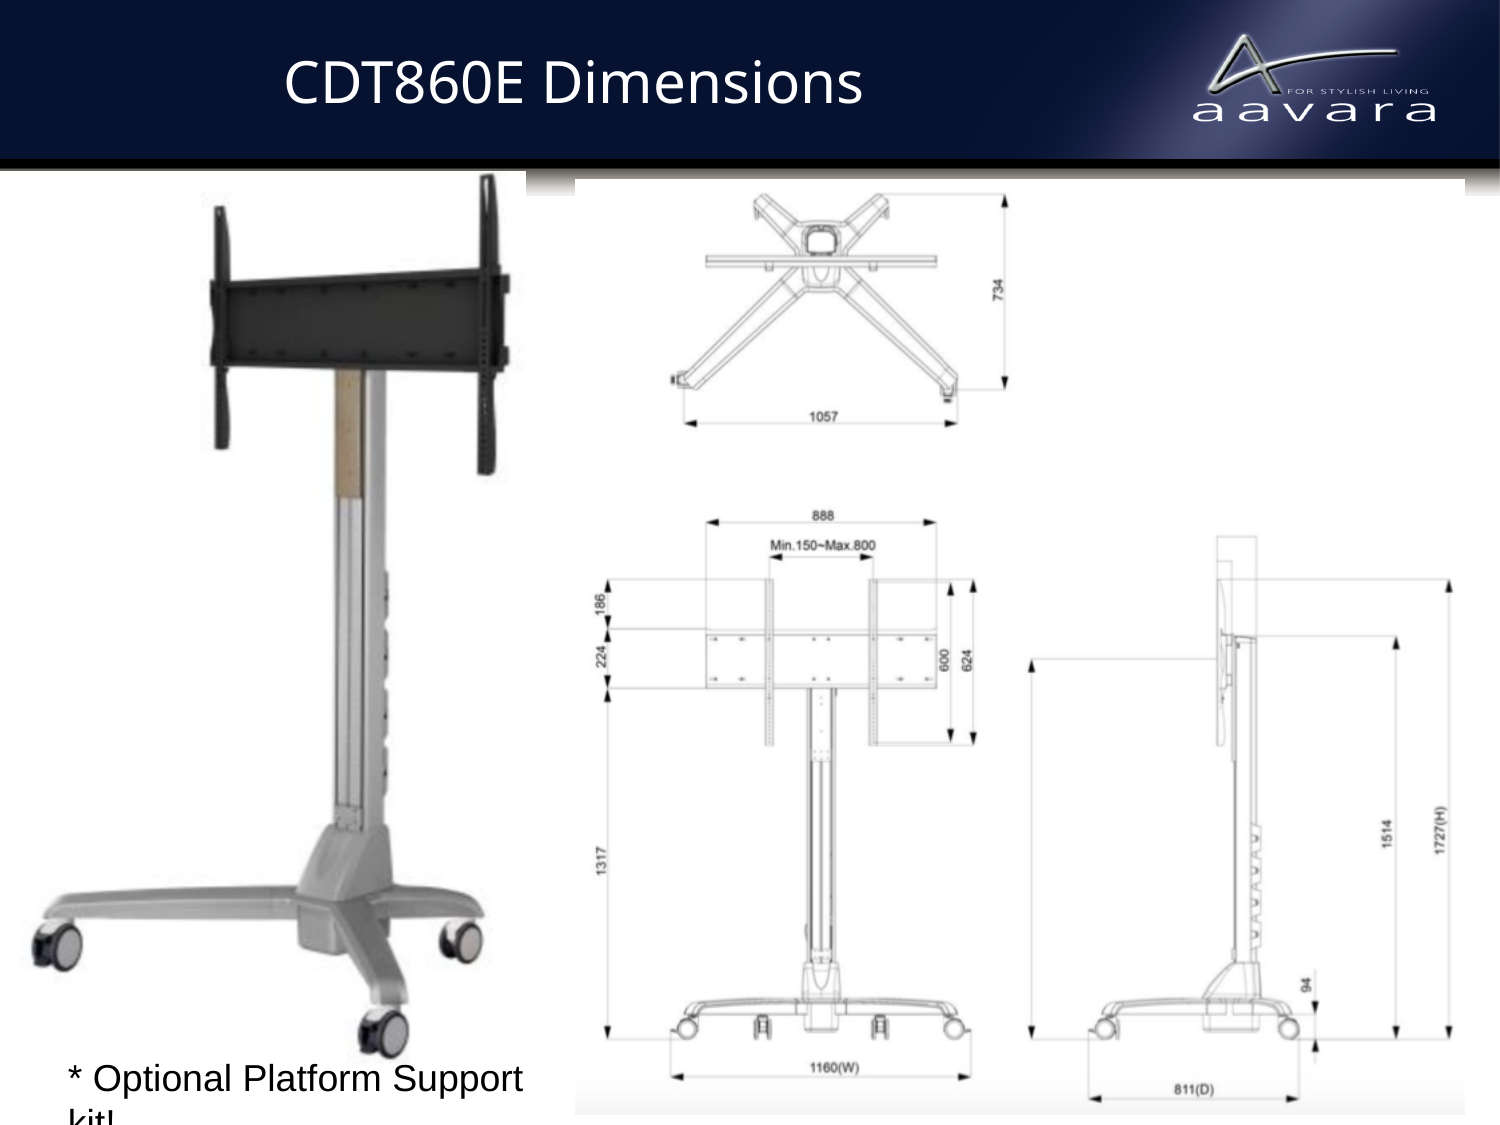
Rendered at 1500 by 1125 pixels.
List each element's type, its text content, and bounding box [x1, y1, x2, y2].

text_box * Optional Platform Support kit! [53, 1046, 569, 1104]
text_box CDT860E Dimensions [24, 0, 1124, 161]
picture [0, 0, 1500, 1115]
